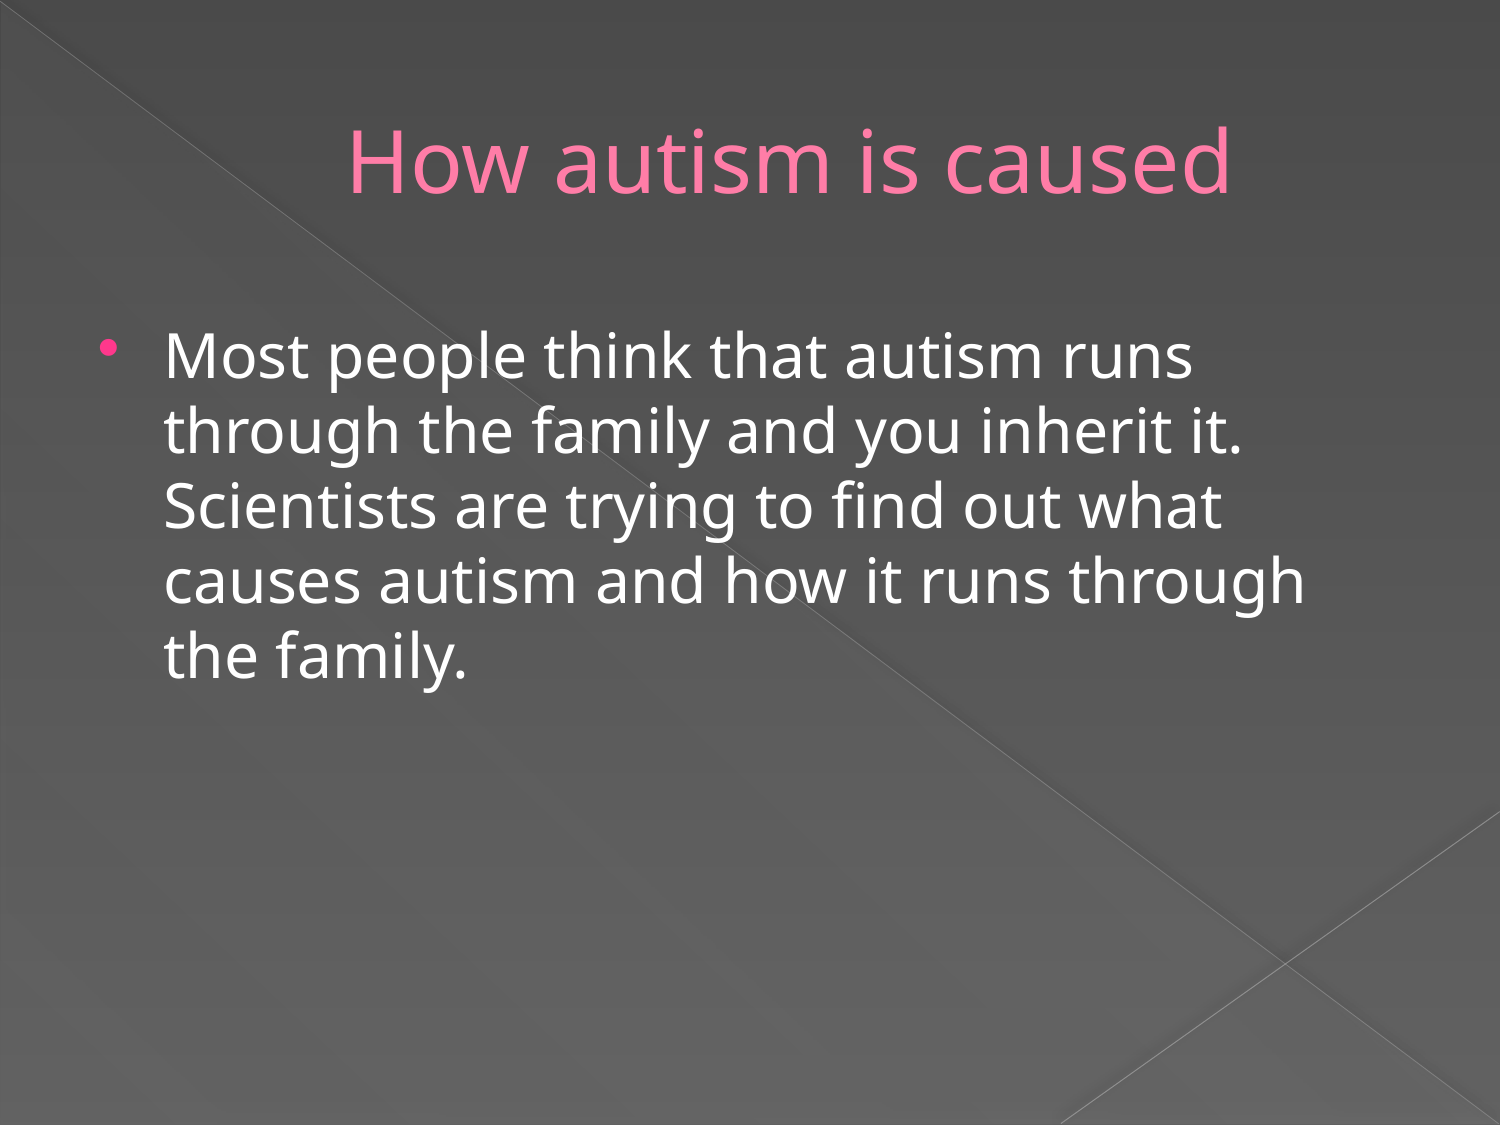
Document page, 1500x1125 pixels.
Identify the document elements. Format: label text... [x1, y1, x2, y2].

list Most people think that autism runs through the family and you inherit it. Scientists are trying to find out what causes autism and how it runs through the family. [75, 308, 1425, 1059]
title How autism is caused [75, 43, 1425, 274]
